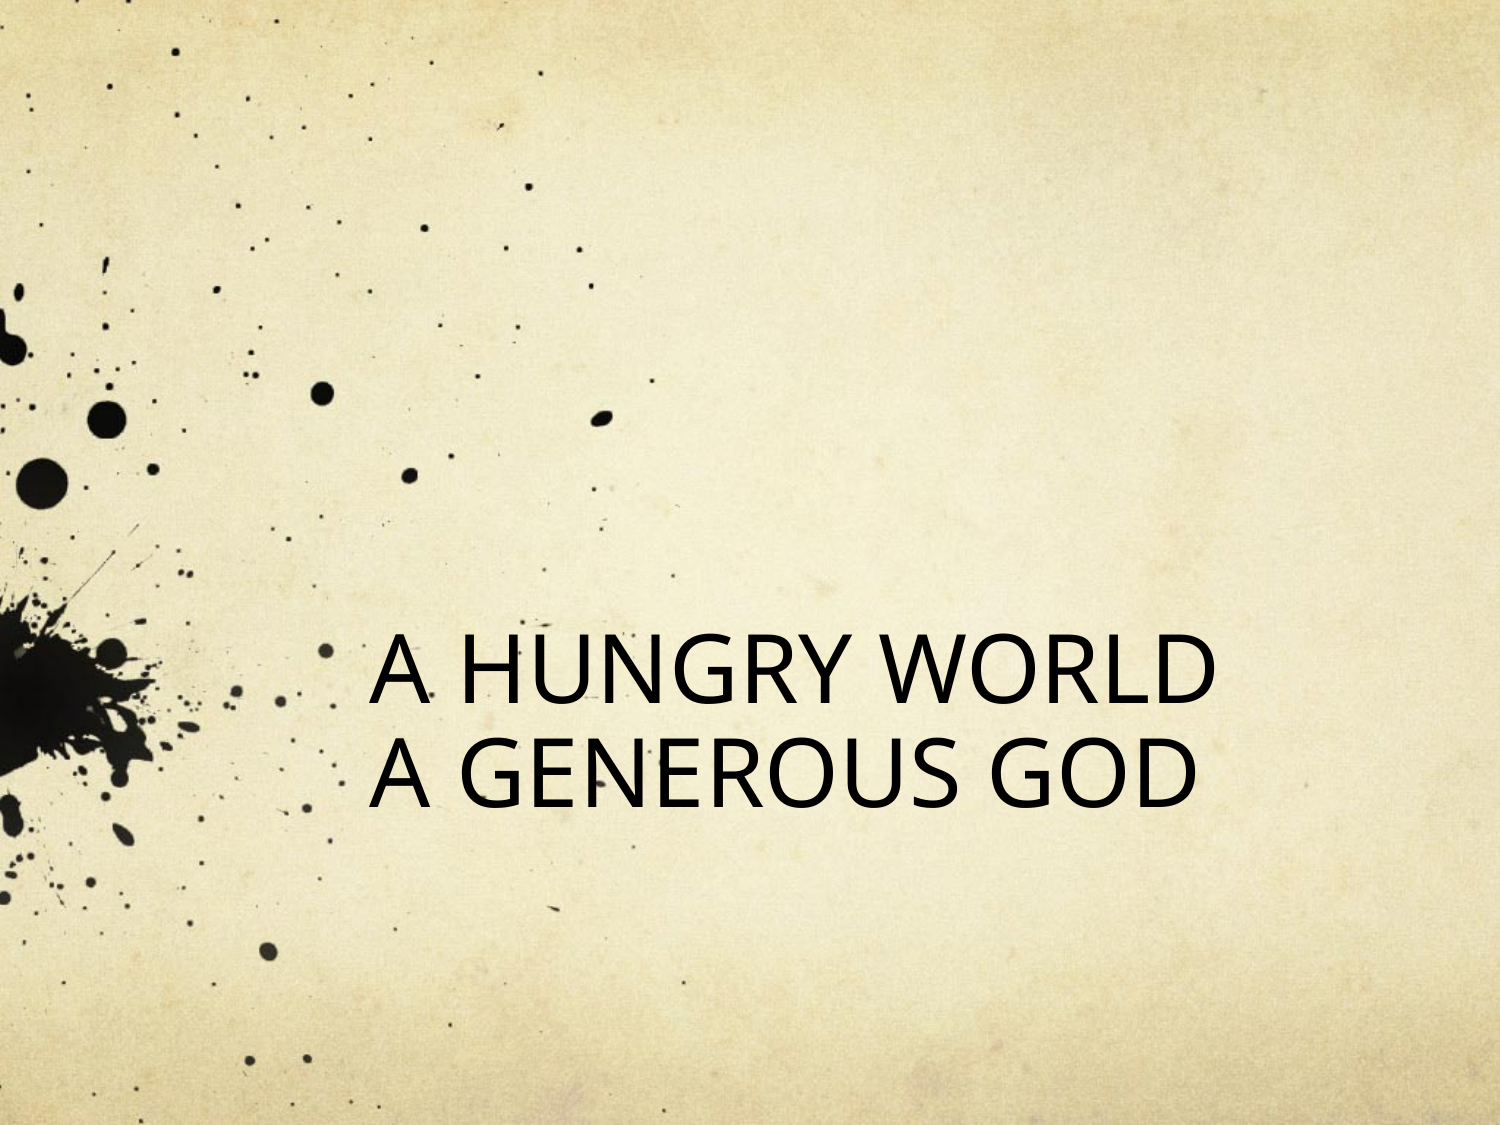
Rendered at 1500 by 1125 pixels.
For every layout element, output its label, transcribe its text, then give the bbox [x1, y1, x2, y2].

title A HUNGRY WORLD A GENEROUS GOD [362, 512, 1425, 827]
picture [0, 0, 1500, 1125]
